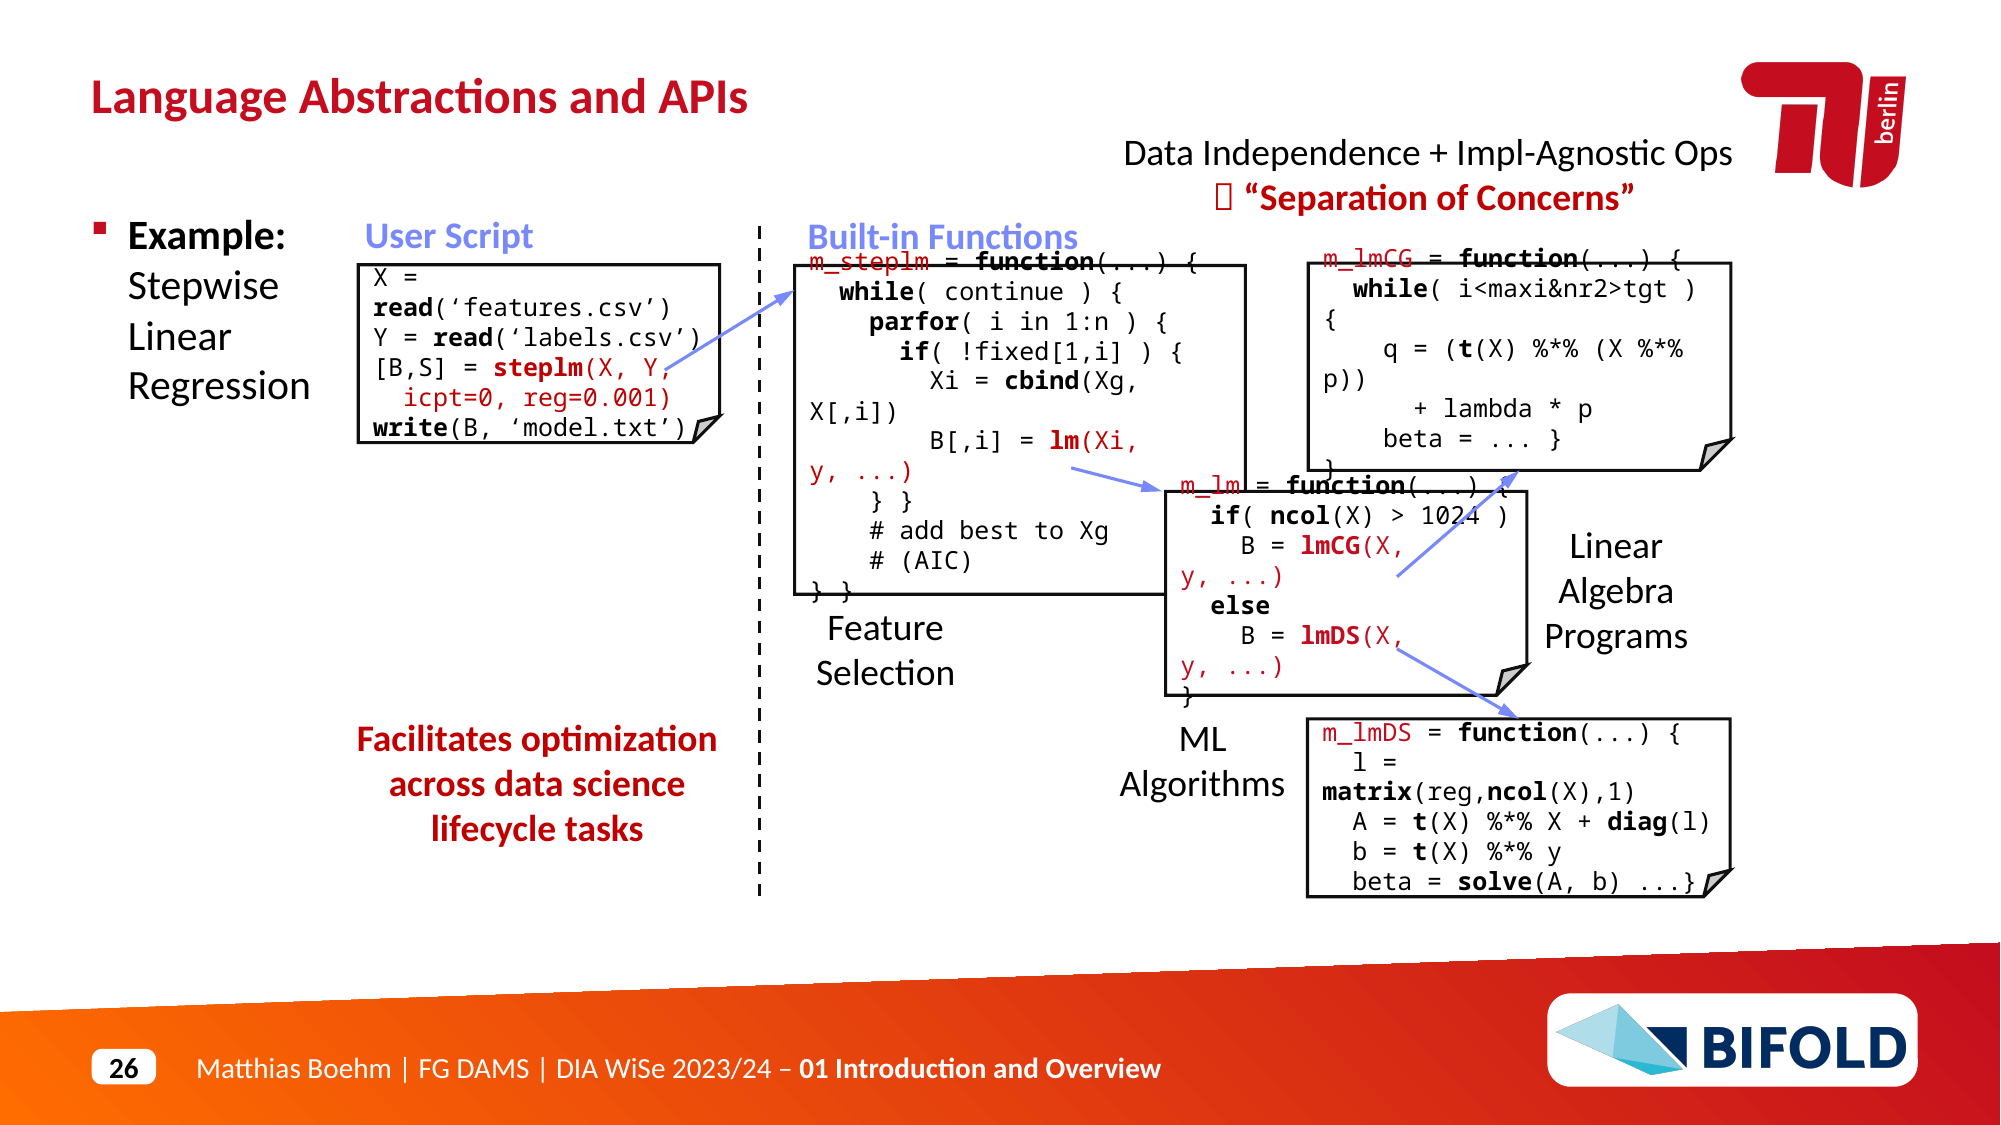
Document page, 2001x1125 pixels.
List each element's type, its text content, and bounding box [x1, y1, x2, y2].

text_box m_lmCG = function(...) { while( i<maxi&nr2>tgt ) { q = (t(X) %*% (X %*% p)) + lambda * p beta = ... } } [1308, 263, 1731, 471]
text_box ML Algorithms [1112, 706, 1293, 812]
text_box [1396, 648, 1519, 719]
text_box Linear Algebra Programs [1526, 513, 1707, 664]
text_box Feature Selection [795, 595, 977, 701]
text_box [1396, 470, 1520, 577]
text_box m_lm = function(...) { if( ncol(X) > 1024 ) B = lmCG(X, y, ...) else B = lmDS(X, y, ...) } [1165, 491, 1527, 696]
text_box Facilitates optimization across data science lifecycle tasks [345, 706, 730, 857]
text_box Built-in Functions [807, 204, 1116, 265]
text_box X = read(‘features.csv’) Y = read(‘labels.csv’) [B,S] = steplm(X, Y, icpt=0, reg=0.001) write(B, ‘model.txt’) [358, 264, 720, 443]
picture [1741, 62, 1906, 188]
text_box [664, 290, 795, 371]
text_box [1071, 467, 1162, 492]
text_box m_steplm = function(...) { while( continue ) { parfor( i in 1:n ) { if( !fixed[1,i] ) { Xi = cbind(Xg, X[,i]) B[,i] = lm(Xi, y, ...) } } # add best to Xg # (AIC) } } [794, 265, 1246, 595]
text_box Data Independence + Impl-Agnostic Ops  “Separation of Concerns” [1092, 120, 1765, 226]
list Example: Stepwise Linear Regression [90, 208, 1908, 948]
list Language Abstractions and APIs [91, 65, 1455, 183]
text_box User Script [364, 203, 567, 264]
text_box m_lmDS = function(...) { l = matrix(reg,ncol(X),1) A = t(X) %*% X + diag(l) b = t(X) %*% y beta = solve(A, b) ...} [1307, 718, 1731, 897]
picture [1556, 1004, 1906, 1075]
